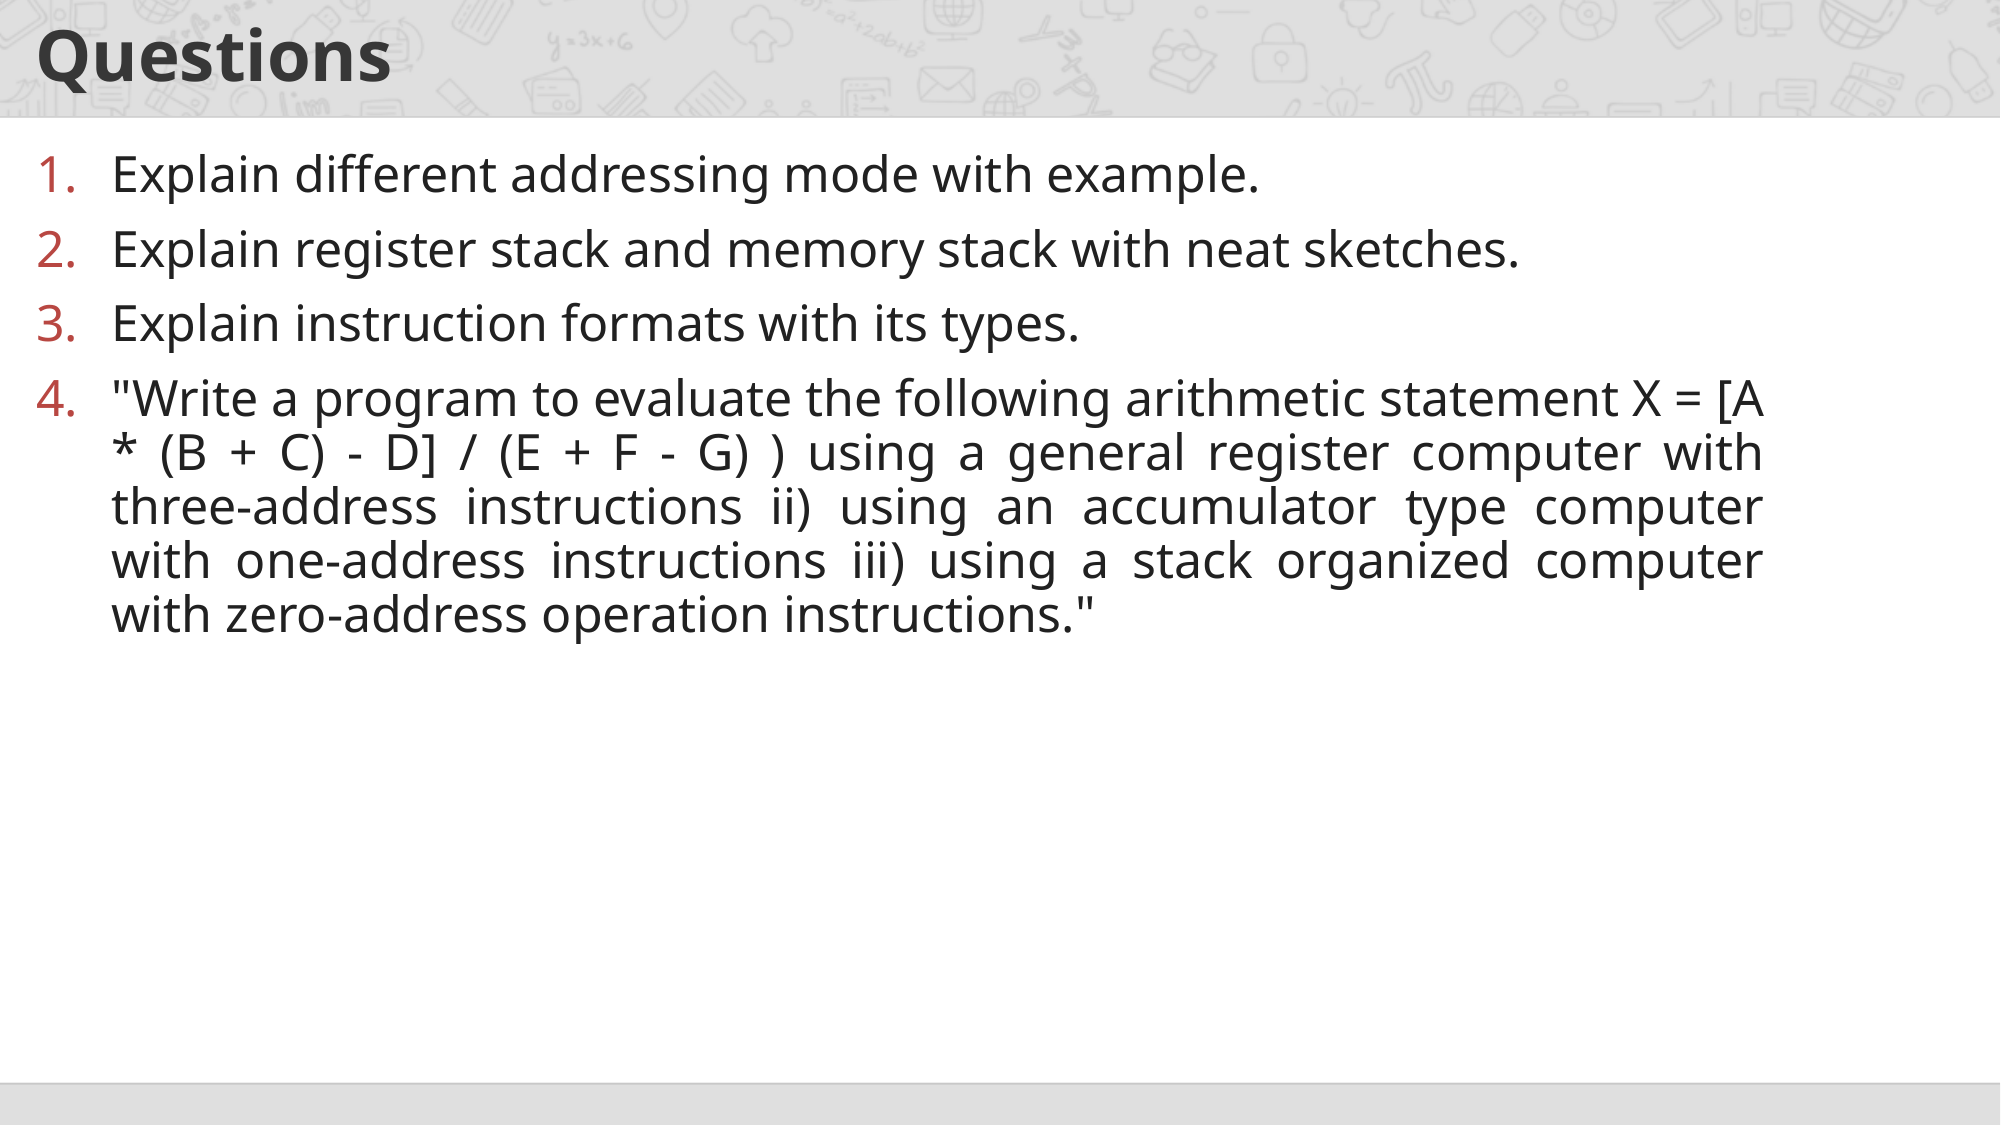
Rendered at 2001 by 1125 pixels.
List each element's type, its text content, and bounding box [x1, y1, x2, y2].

title Questions [0, 0, 2000, 117]
list Explain different addressing mode with example. Explain register stack and memory stack with neat sketches. Explain instruction formats with its types. "Write a program to evaluate the following arithmetic statement X = [A * (B + C) - D] / (E + F - G) ) using a general register computer with three-address instructions ii) using an accumulator type computer with one-address instructions iii) using a stack organized computer with zero-address operation instructions." [21, 141, 1781, 832]
